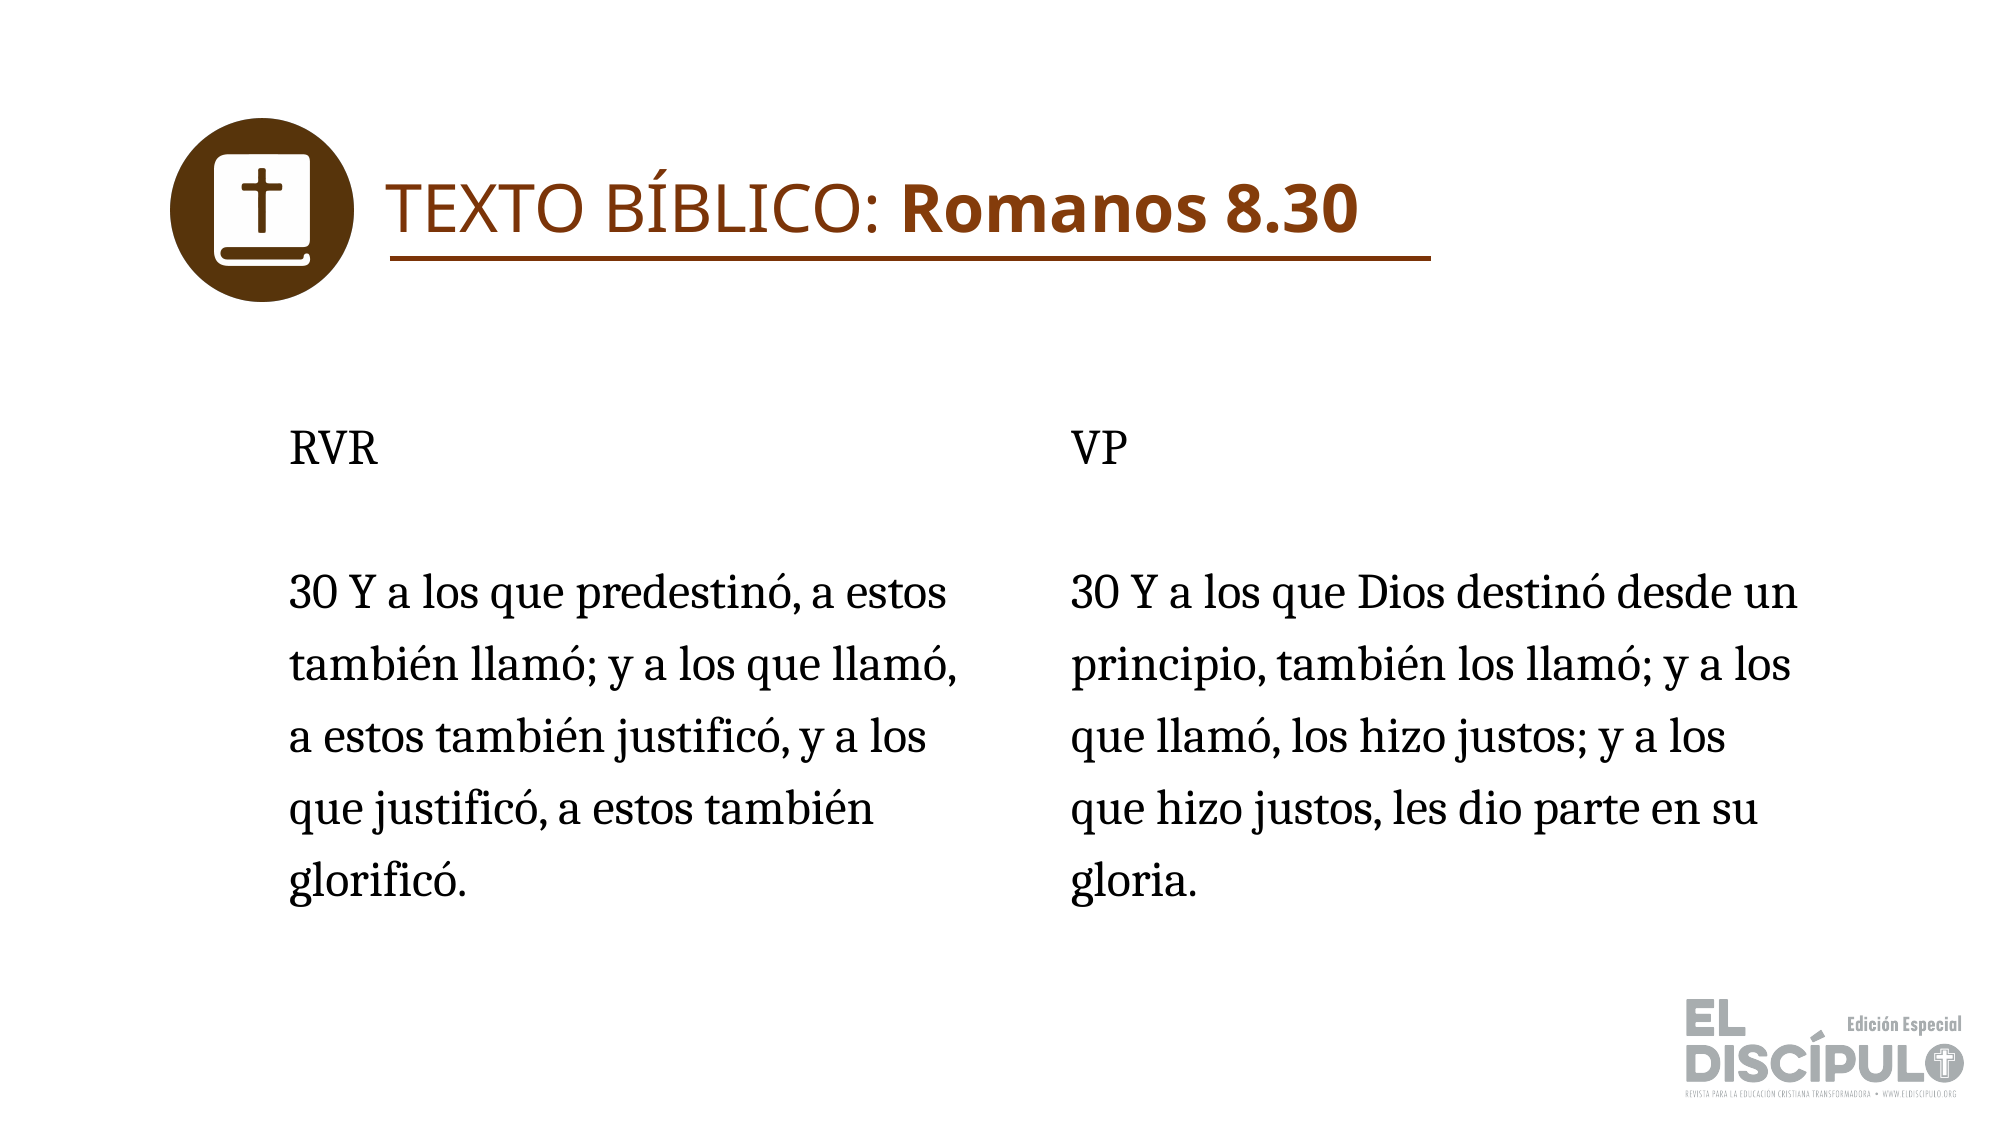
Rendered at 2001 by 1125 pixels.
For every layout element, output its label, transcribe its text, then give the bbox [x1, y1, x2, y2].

picture [169, 118, 354, 303]
title TEXTO BÍBLICO: Romanos 8.30 [377, 161, 1810, 260]
picture [1685, 999, 1965, 1100]
text_box VP 30 Y a los que Dios destinó desde un principio, también los llamó; y a los que llamó, los hizo justos; y a los que hizo justos, les dio parte en su gloria. [1062, 393, 1818, 915]
text_box RVR 30 Y a los que predestinó, a estos también llamó; y a los que llamó, a estos también justificó, y a los que justificó, a estos también glorificó. [280, 393, 987, 915]
